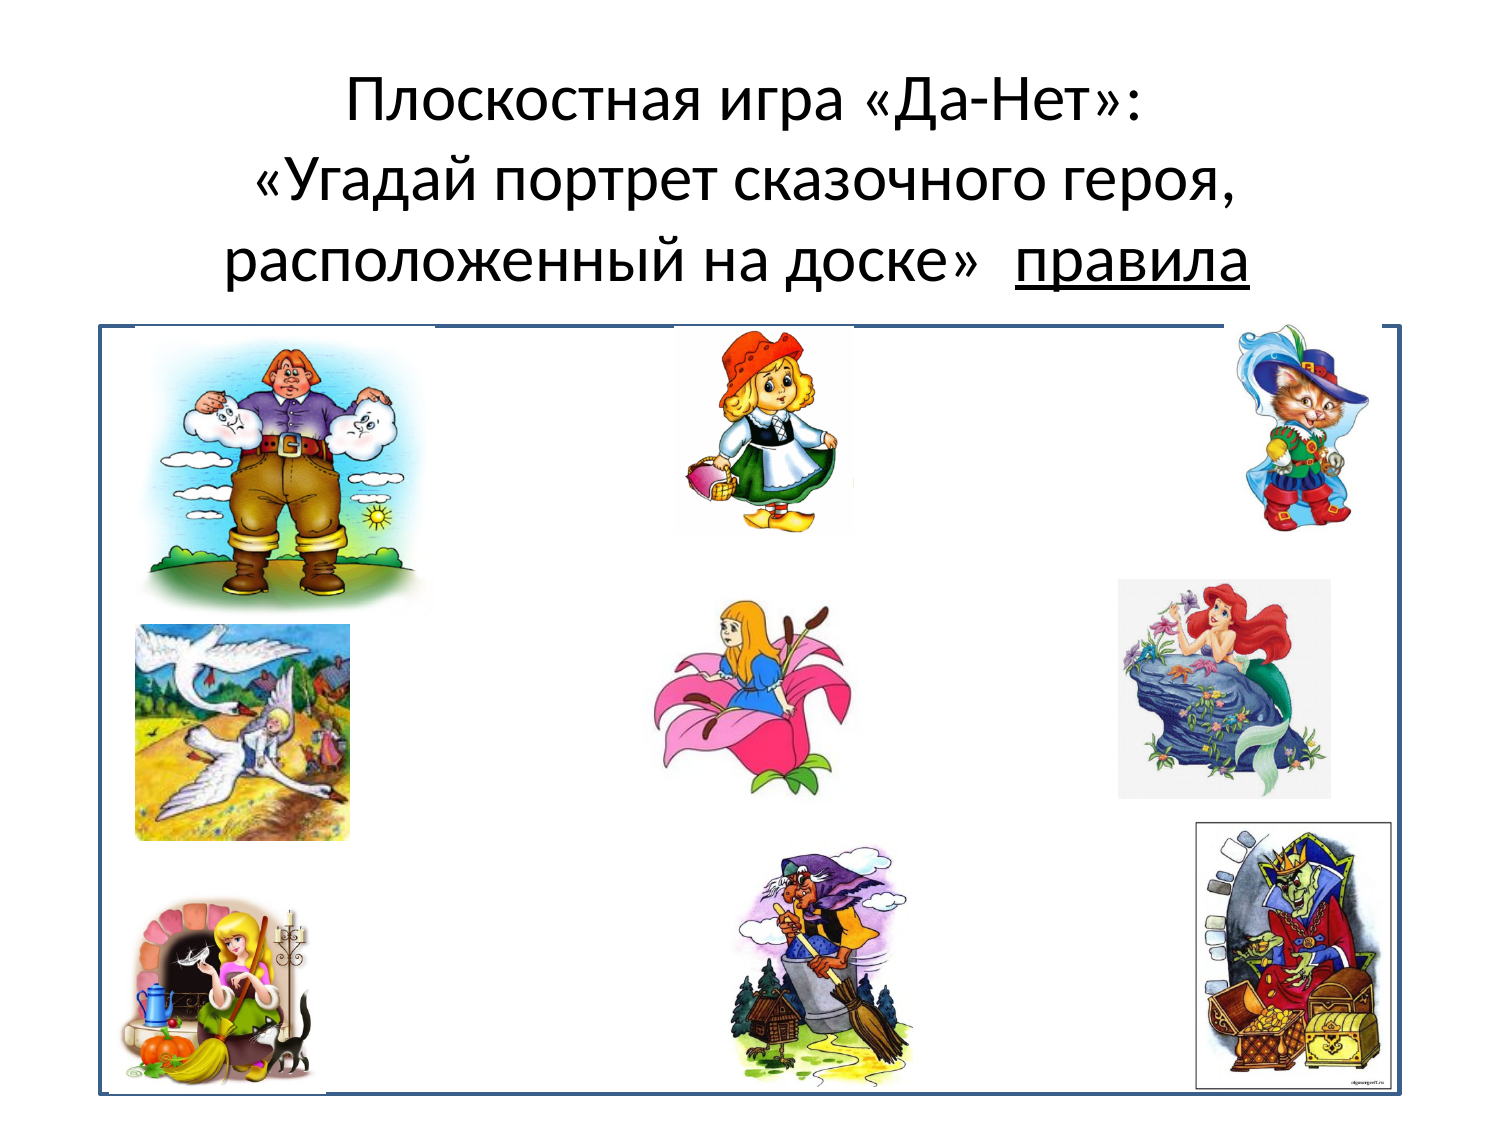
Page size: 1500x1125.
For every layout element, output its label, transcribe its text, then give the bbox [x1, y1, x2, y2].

text_box [98, 324, 1402, 1096]
picture [108, 877, 327, 1095]
picture [643, 564, 862, 804]
picture [1118, 579, 1332, 799]
picture [135, 325, 435, 616]
title Плоскостная игра «Да-Нет»: «Угадай портрет сказочного героя, расположенный на доске» правила [64, 45, 1425, 303]
picture [1193, 820, 1392, 1091]
picture [135, 624, 351, 841]
picture [1224, 322, 1382, 532]
picture [674, 326, 855, 535]
picture [726, 840, 913, 1087]
